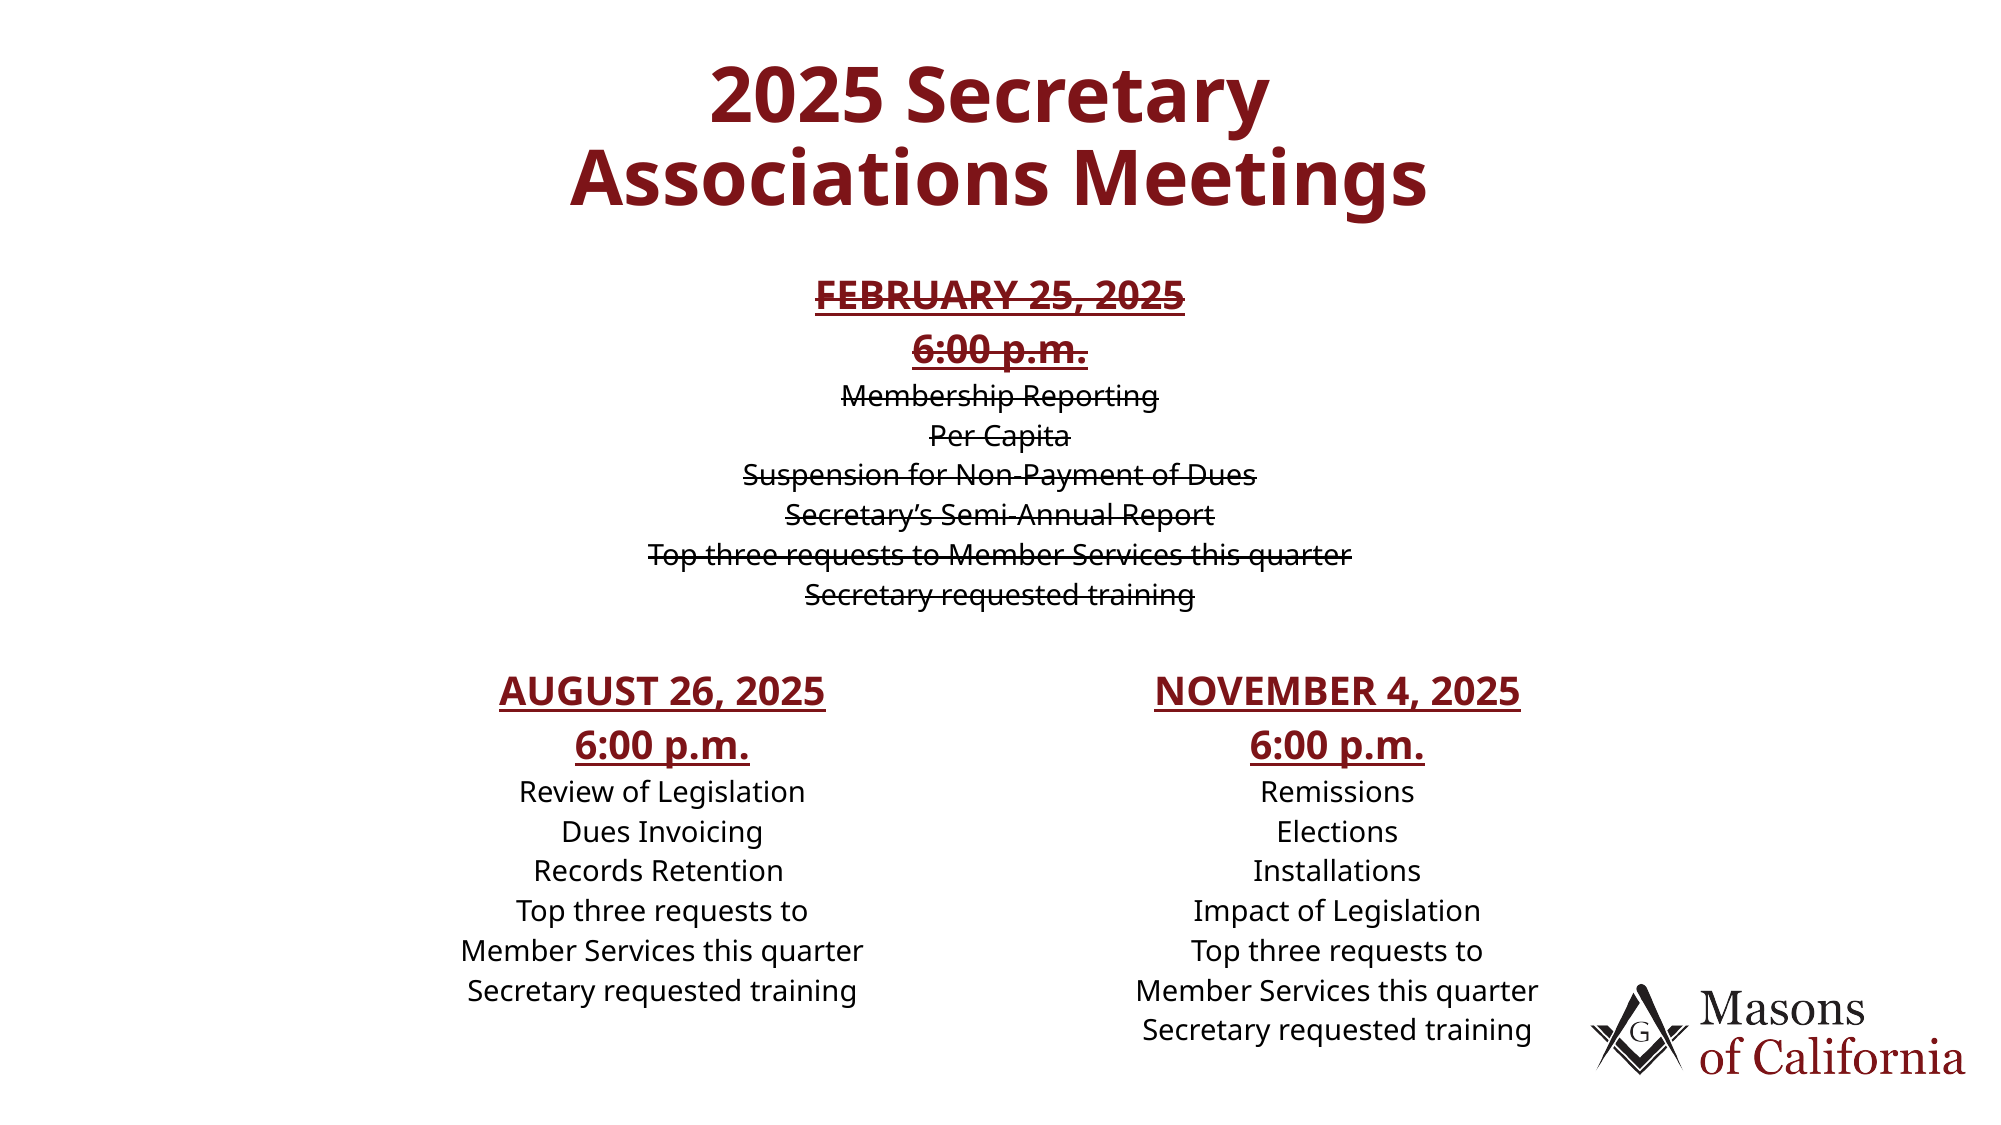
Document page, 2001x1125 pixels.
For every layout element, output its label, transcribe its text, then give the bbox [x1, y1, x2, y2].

table_cell NOVEMBER 4, 2025 6:00 p.m. Remissions Elections Installations Impact of Legislation Top three requests to Member Services this quarter Secretary requested training [1000, 659, 1675, 1100]
picture [1675, 983, 1966, 1089]
table_header FEBRUARY 25, 2025 6:00 p.m. Membership Reporting Per Capita Suspension for Non-Payment of Dues Secretary’s Semi-Annual Report Top three requests to Member Services this quarter Secretary requested training [325, 262, 1675, 659]
title 2025 Secretary Associations Meetings [324, 45, 1675, 233]
table_cell AUGUST 26, 2025 6:00 p.m. Review of Legislation Dues Invoicing Records Retention Top three requests to Member Services this quarter Secretary requested training [325, 659, 1000, 1100]
